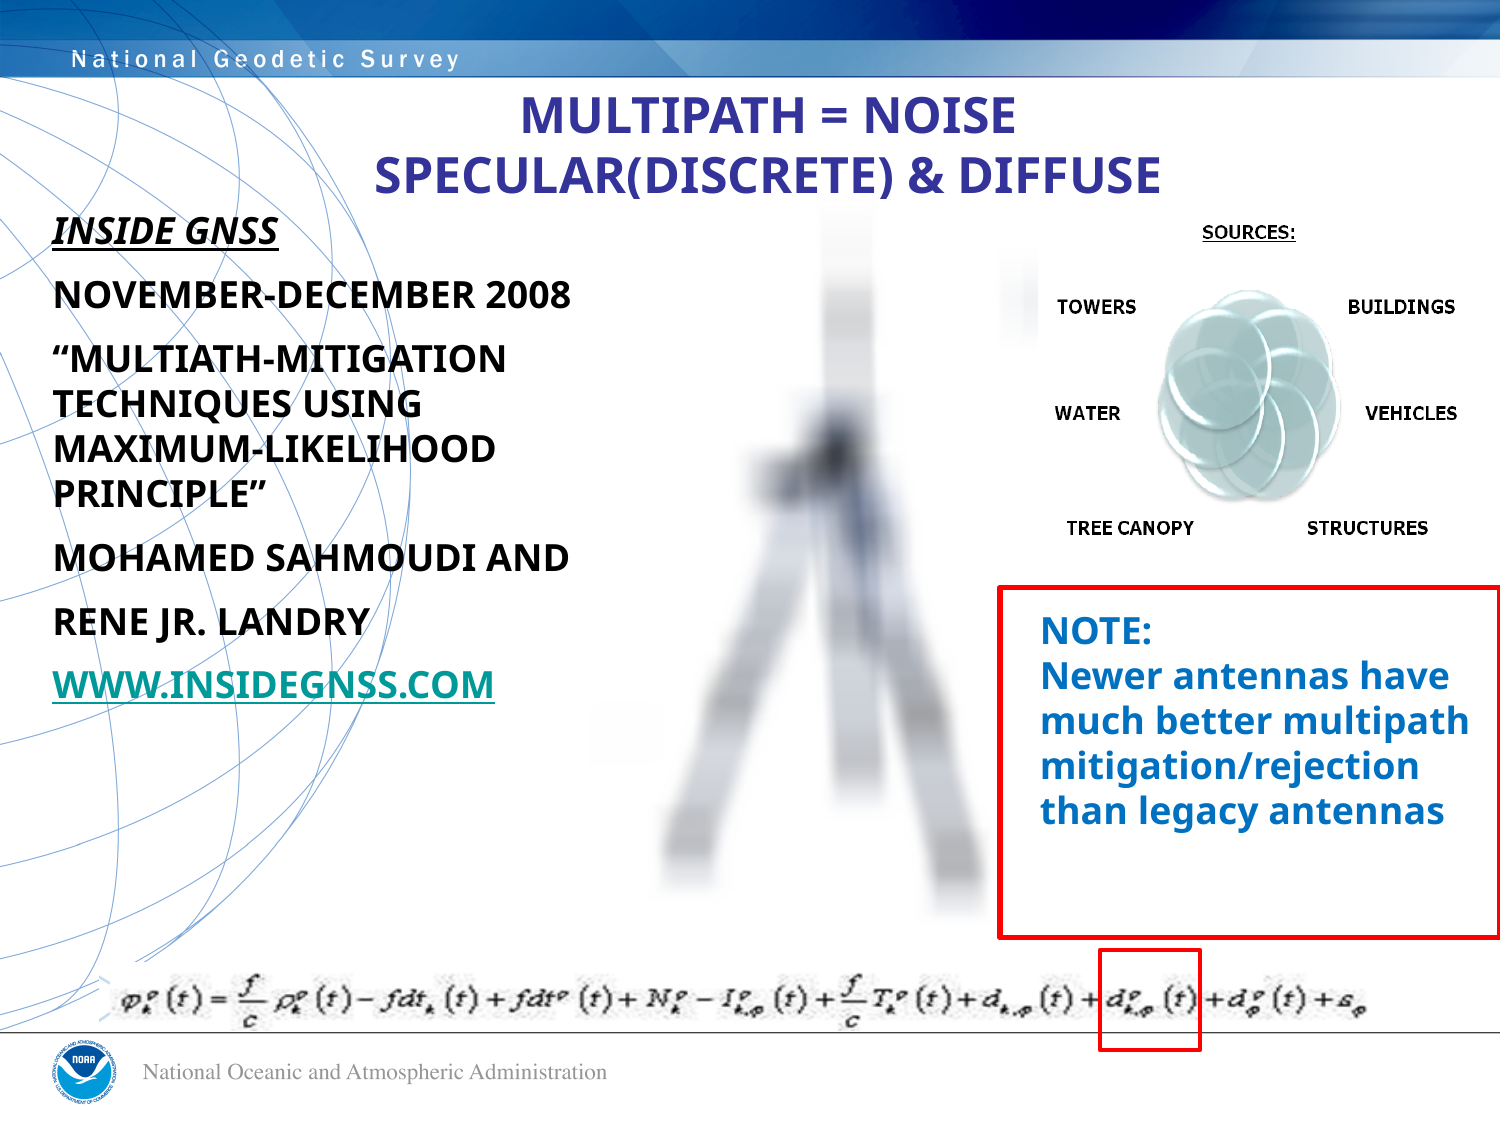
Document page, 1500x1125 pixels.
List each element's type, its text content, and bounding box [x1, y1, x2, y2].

text_box [1100, 1040, 1200, 1050]
title MULTIPATH = NOISE SPECULAR(DISCRETE) & DIFFUSE [74, 74, 1463, 199]
text_box [1100, 950, 1200, 960]
picture [0, 0, 1500, 1125]
text_box INSIDE GNSS NOVEMBER-DECEMBER 2008 “MULTIATH-MITIGATION TECHNIQUES USING MAXIMUM-LIKELIHOOD PRINCIPLE” MOHAMED SAHMOUDI AND RENE JR. LANDRY WWW.INSIDEGNSS.COM [37, 199, 448, 784]
text_box [999, 659, 1500, 938]
